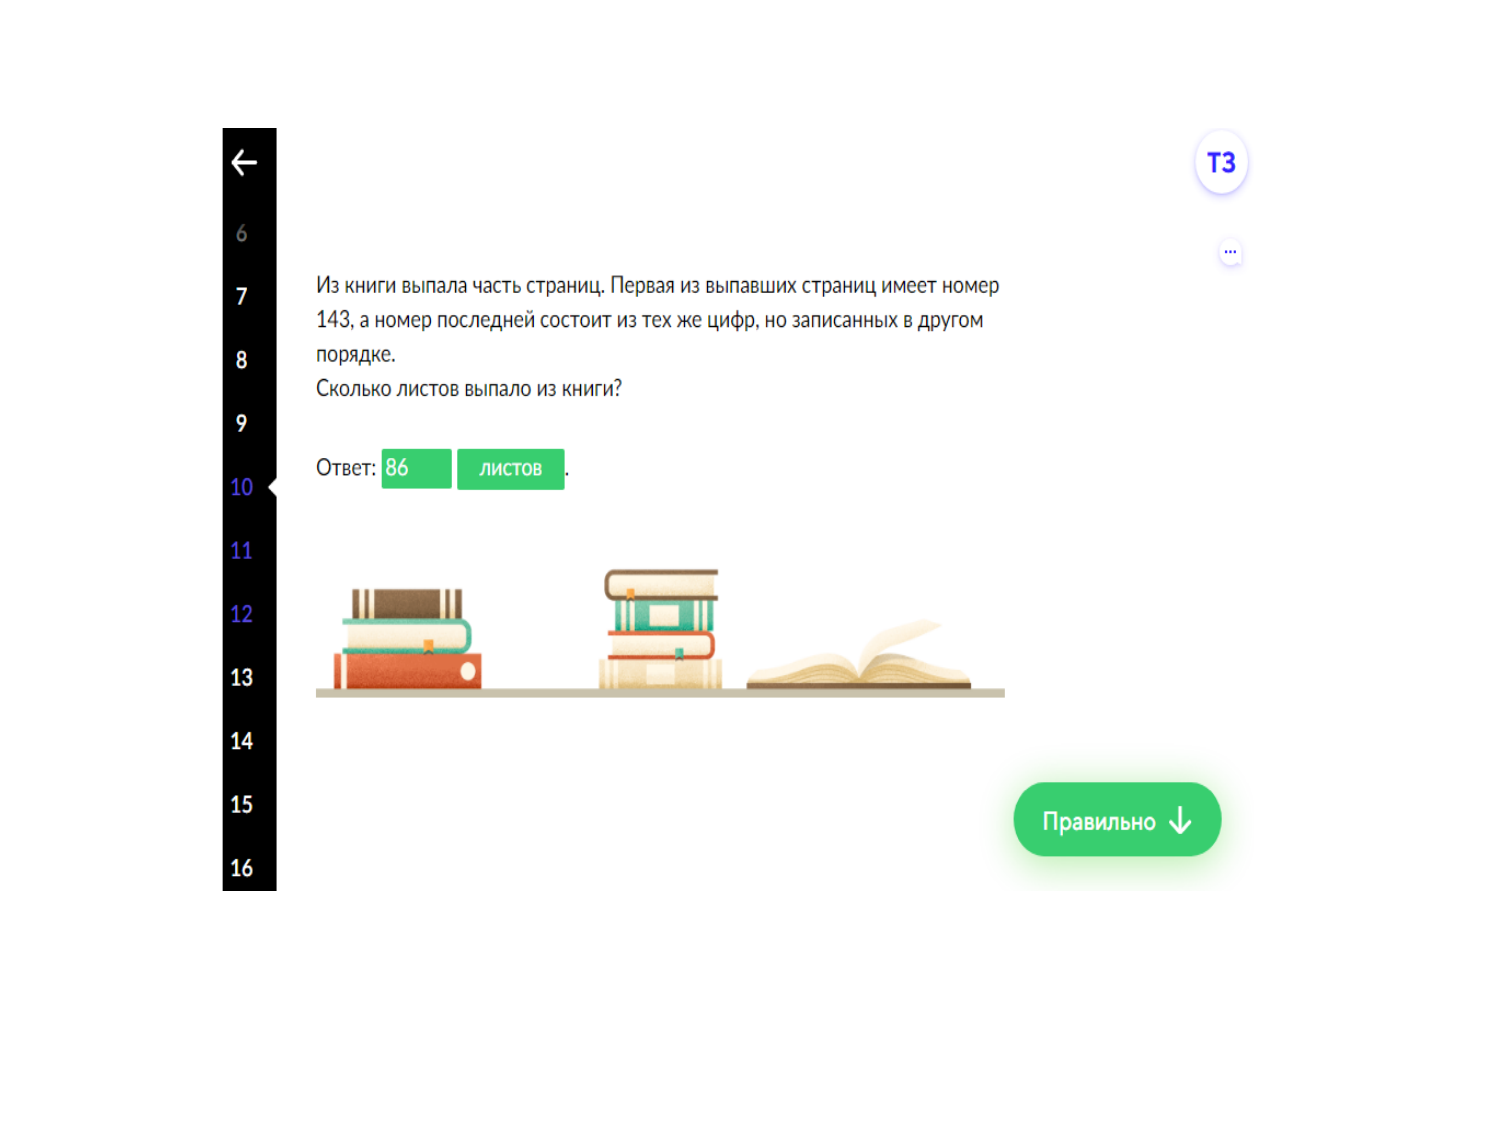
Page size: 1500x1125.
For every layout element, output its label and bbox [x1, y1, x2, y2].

picture [222, 128, 1255, 891]
